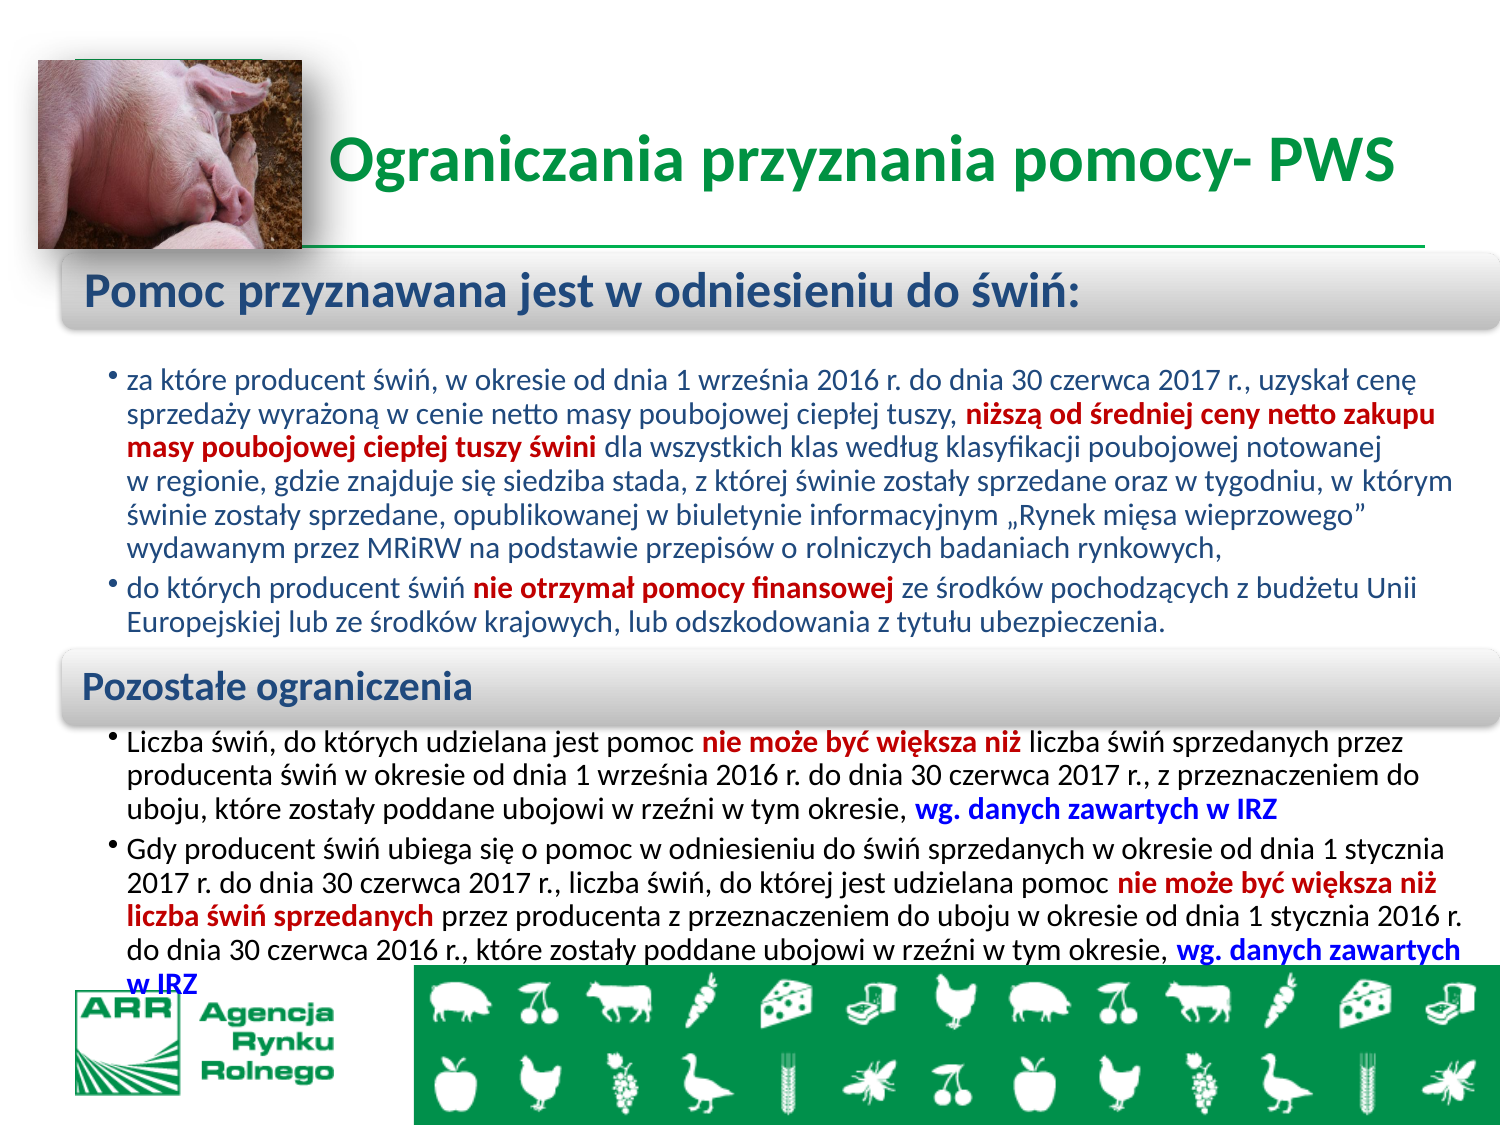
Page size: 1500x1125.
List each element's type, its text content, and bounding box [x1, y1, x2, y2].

picture [413, 995, 1500, 1125]
picture [38, 60, 302, 249]
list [61, 253, 1500, 995]
picture [75, 995, 334, 1096]
title Ograniczania przyznania pomocy- PWS [332, 60, 1425, 249]
